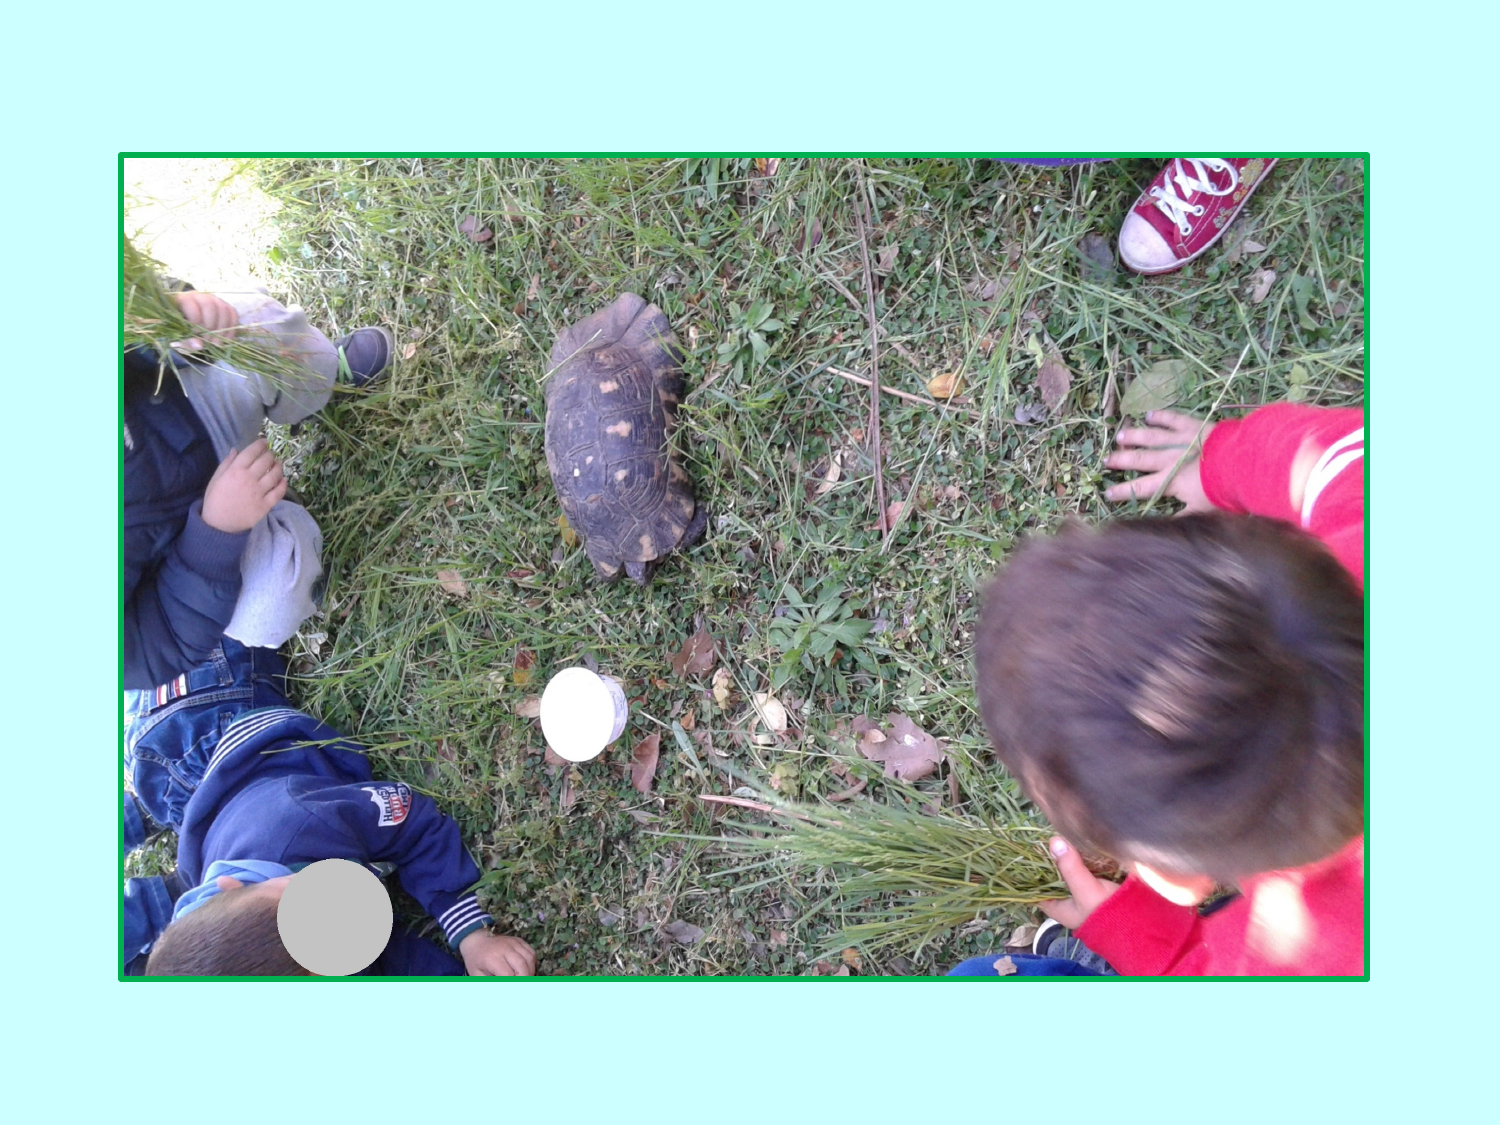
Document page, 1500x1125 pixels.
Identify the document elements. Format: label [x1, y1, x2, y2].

picture [123, 158, 1365, 976]
